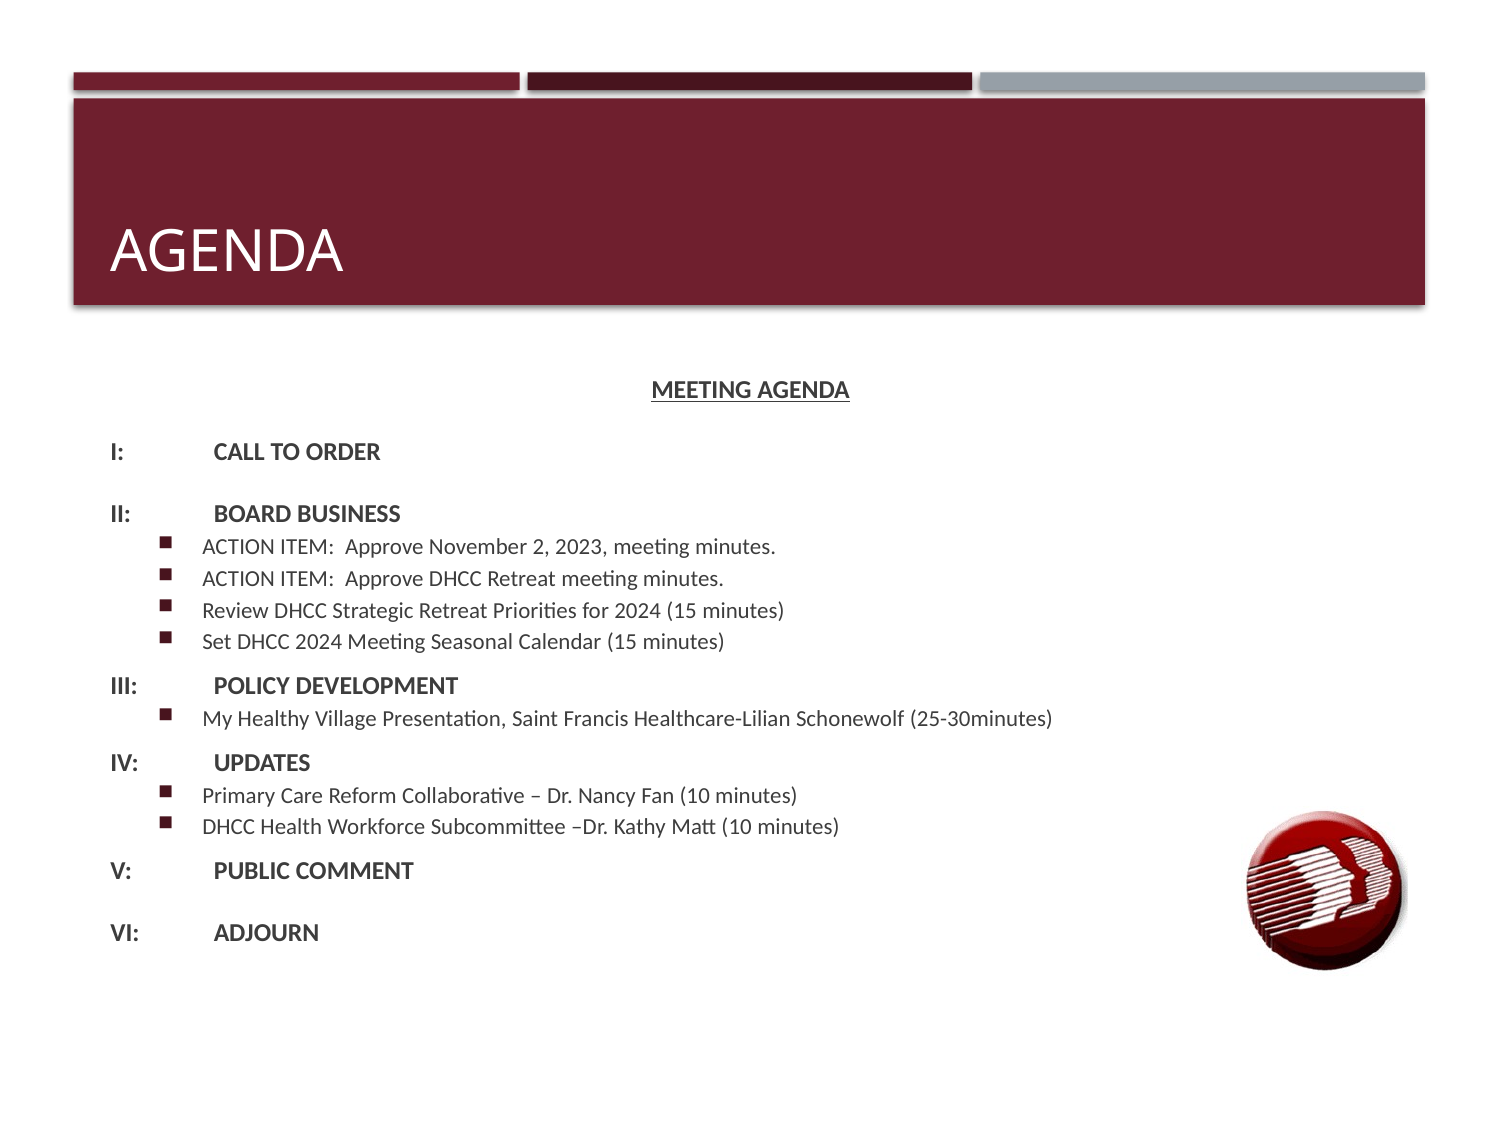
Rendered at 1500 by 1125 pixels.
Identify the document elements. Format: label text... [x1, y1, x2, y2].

title Agenda [95, 112, 1406, 291]
list MEETING AGENDA I: CALL TO ORDER II: BOARD BUSINESS ACTION ITEM: Approve November 2, 2023, meeting minutes. ACTION ITEM: Approve DHCC Retreat meeting minutes. Review DHCC Strategic Retreat Priorities for 2024 (15 minutes) Set DHCC 2024 Meeting Seasonal Calendar (15 minutes) III: POLICY DEVELOPMENT My Healthy Village Presentation, Saint Francis Healthcare-Lilian Schonewolf (25-30minutes) IV: UPDATES Primary Care Reform Collaborative – Dr. Nancy Fan (10 minutes) DHCC Health Workforce Subcommittee –Dr. Kathy Matt (10 minutes) V: PUBLIC COMMENT VI: ADJOURN [95, 365, 1406, 962]
picture [1241, 806, 1408, 977]
